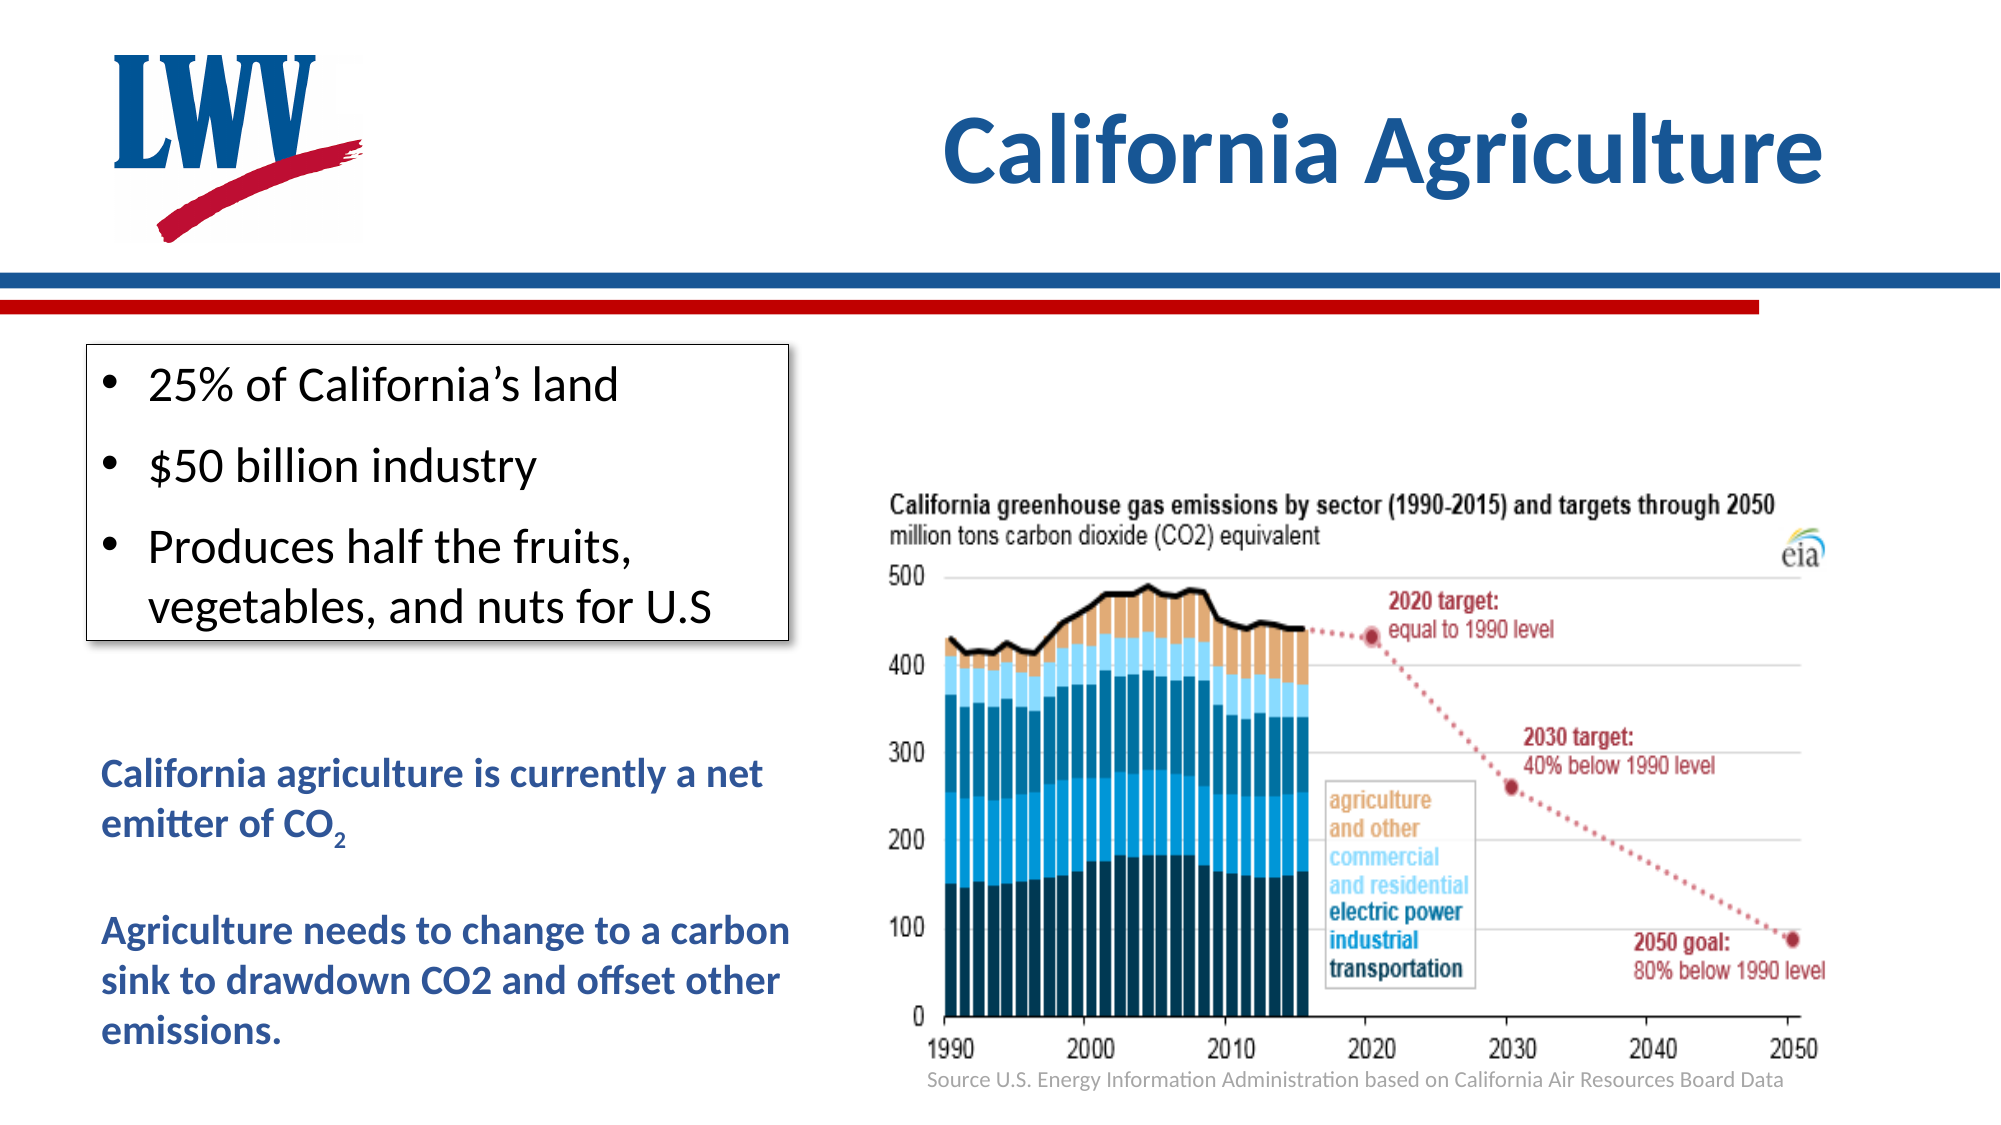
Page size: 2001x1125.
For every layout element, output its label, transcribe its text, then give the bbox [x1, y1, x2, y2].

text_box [878, 482, 1830, 1102]
text_box California Agriculture [488, 75, 1841, 211]
text_box California agriculture is currently a net emitter of CO2 Agriculture needs to change to a carbon sink to drawdown CO2 and offset other emissions. [86, 738, 839, 1061]
text_box [0, 272, 2000, 290]
text_box 25% of California’s land $50 billion industry Produces half the fruits, vegetables, and nuts for U.S [86, 344, 789, 641]
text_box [114, 55, 383, 249]
text_box [0, 299, 1760, 316]
